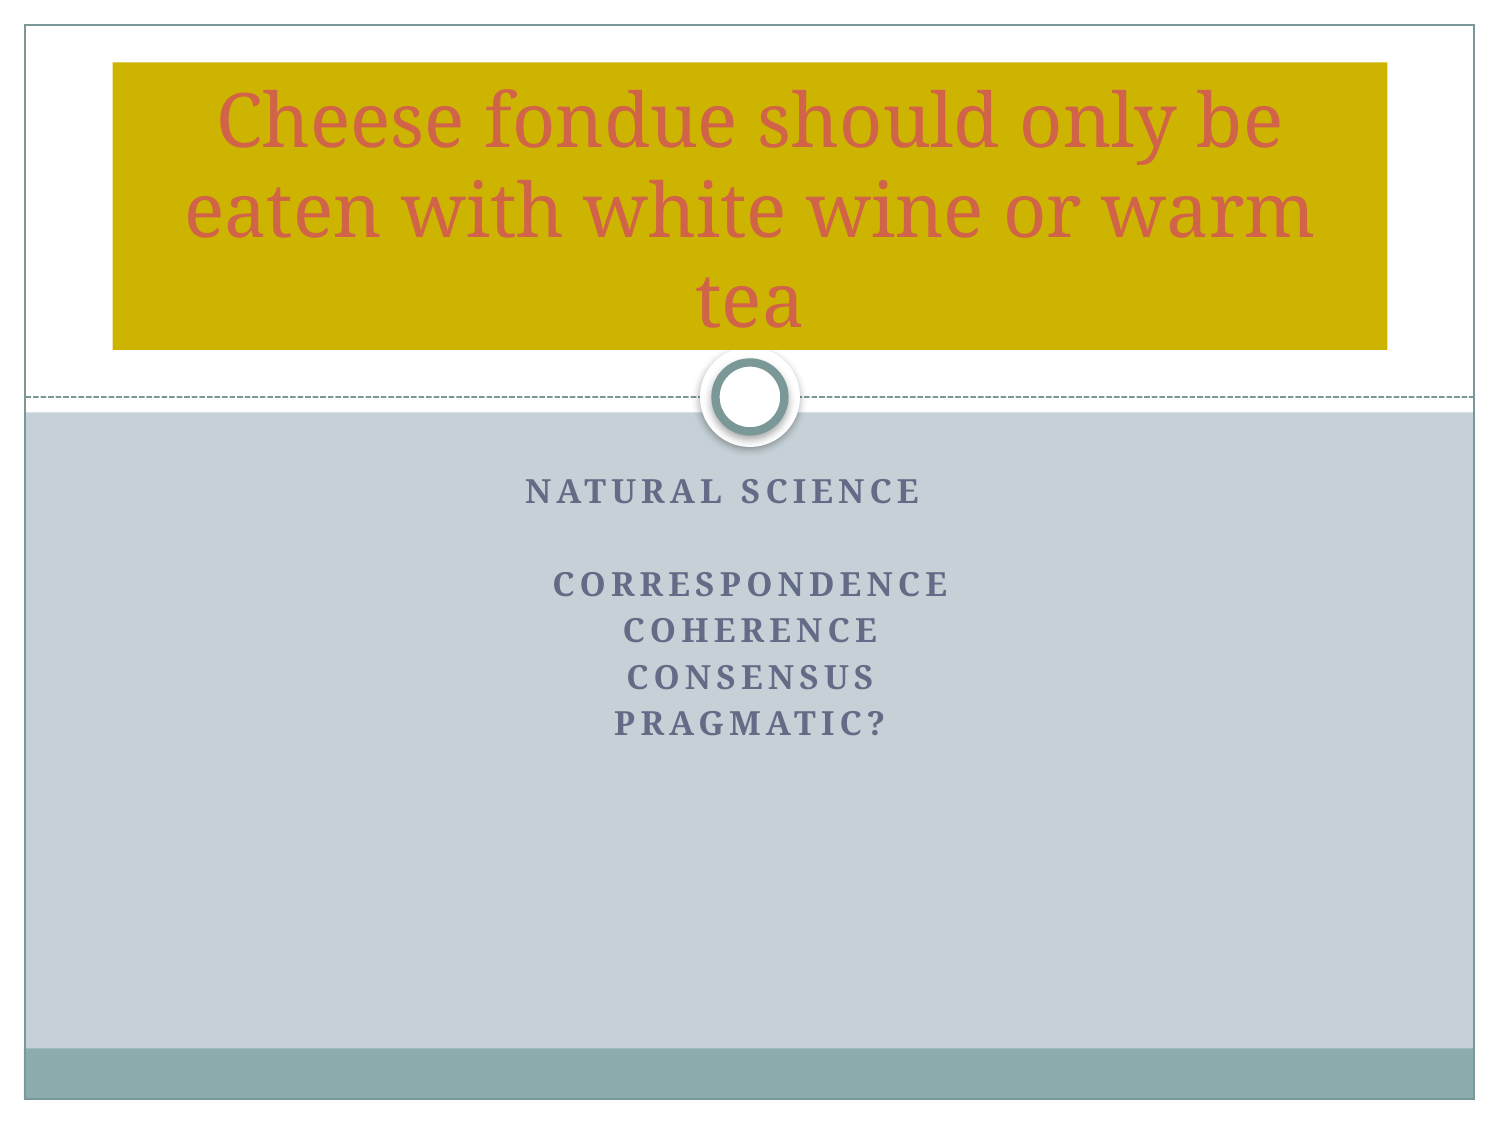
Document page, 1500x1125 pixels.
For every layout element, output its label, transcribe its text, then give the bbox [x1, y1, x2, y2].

title Cheese fondue should only be eaten with white wine or warm tea [112, 62, 1388, 350]
subtitle Natural science CORRESPONDENCE COHERENCE CONSENSUS PRAGMATIC? [225, 462, 1275, 750]
